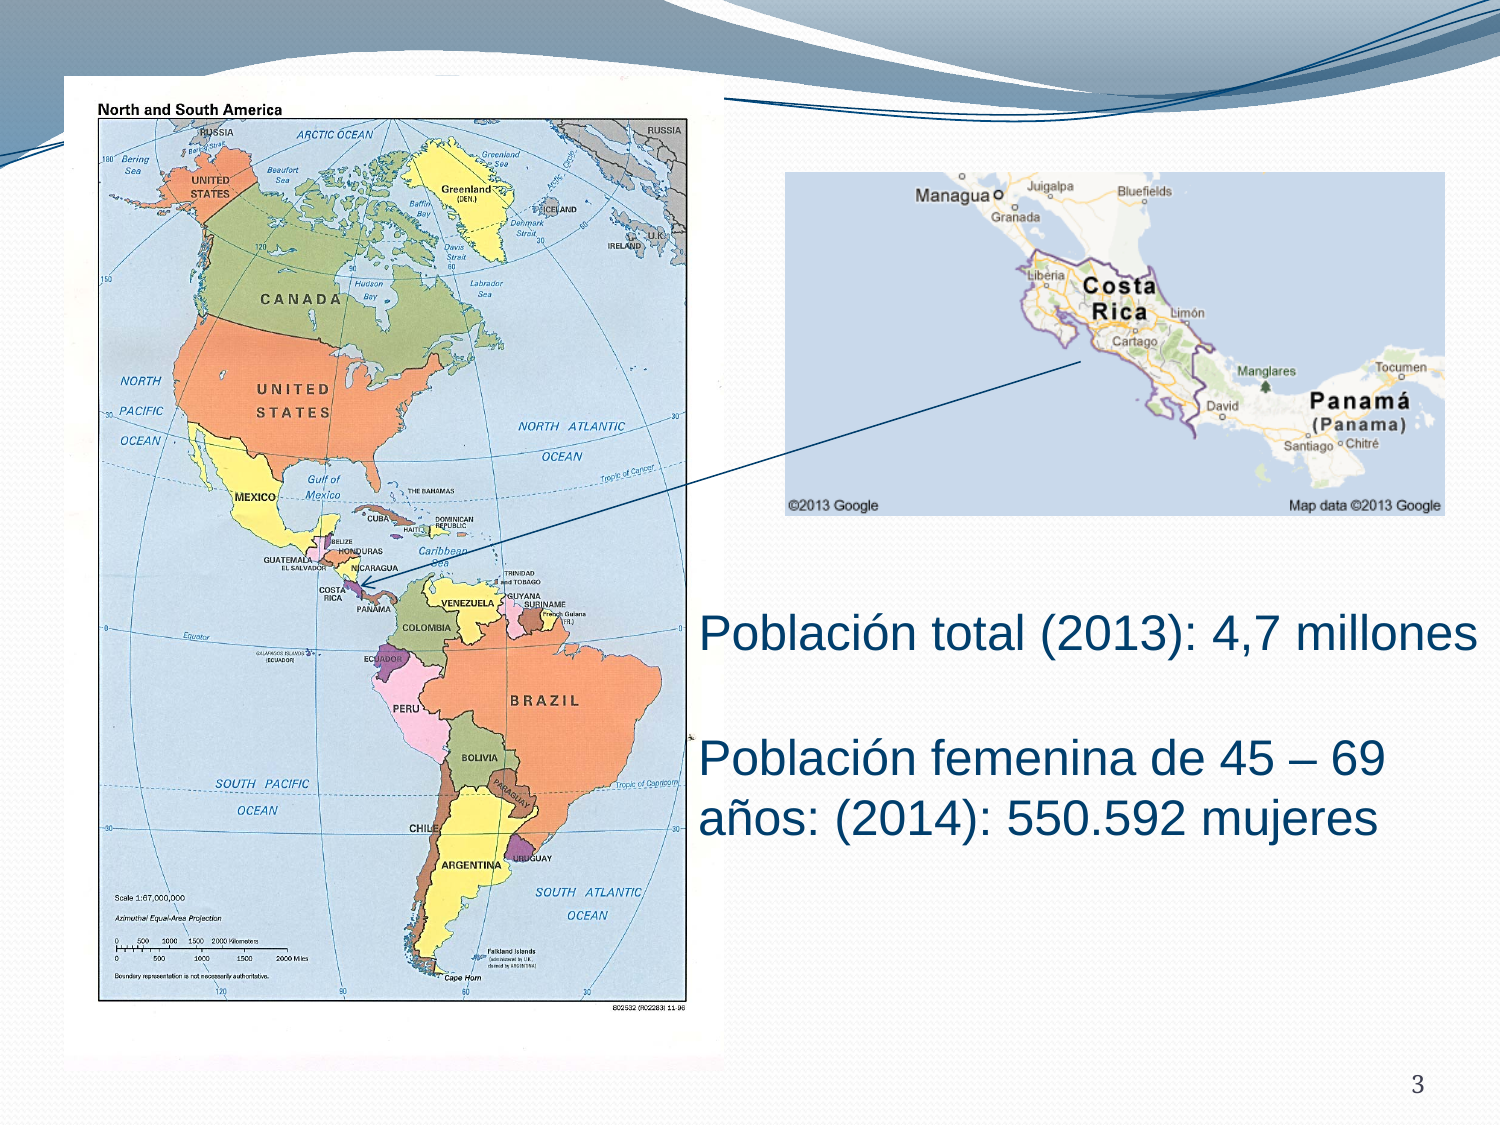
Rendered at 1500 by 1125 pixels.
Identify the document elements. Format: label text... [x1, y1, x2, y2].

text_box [359, 361, 1081, 587]
picture [785, 172, 1445, 516]
text_box Población femenina de 45 – 69 años: (2014): 550.592 mujeres [731, 718, 1416, 903]
picture [64, 76, 725, 1071]
slide_number 3 [1299, 1042, 1425, 1103]
text_box Población total (2013): 4,7 millones [731, 593, 1500, 668]
